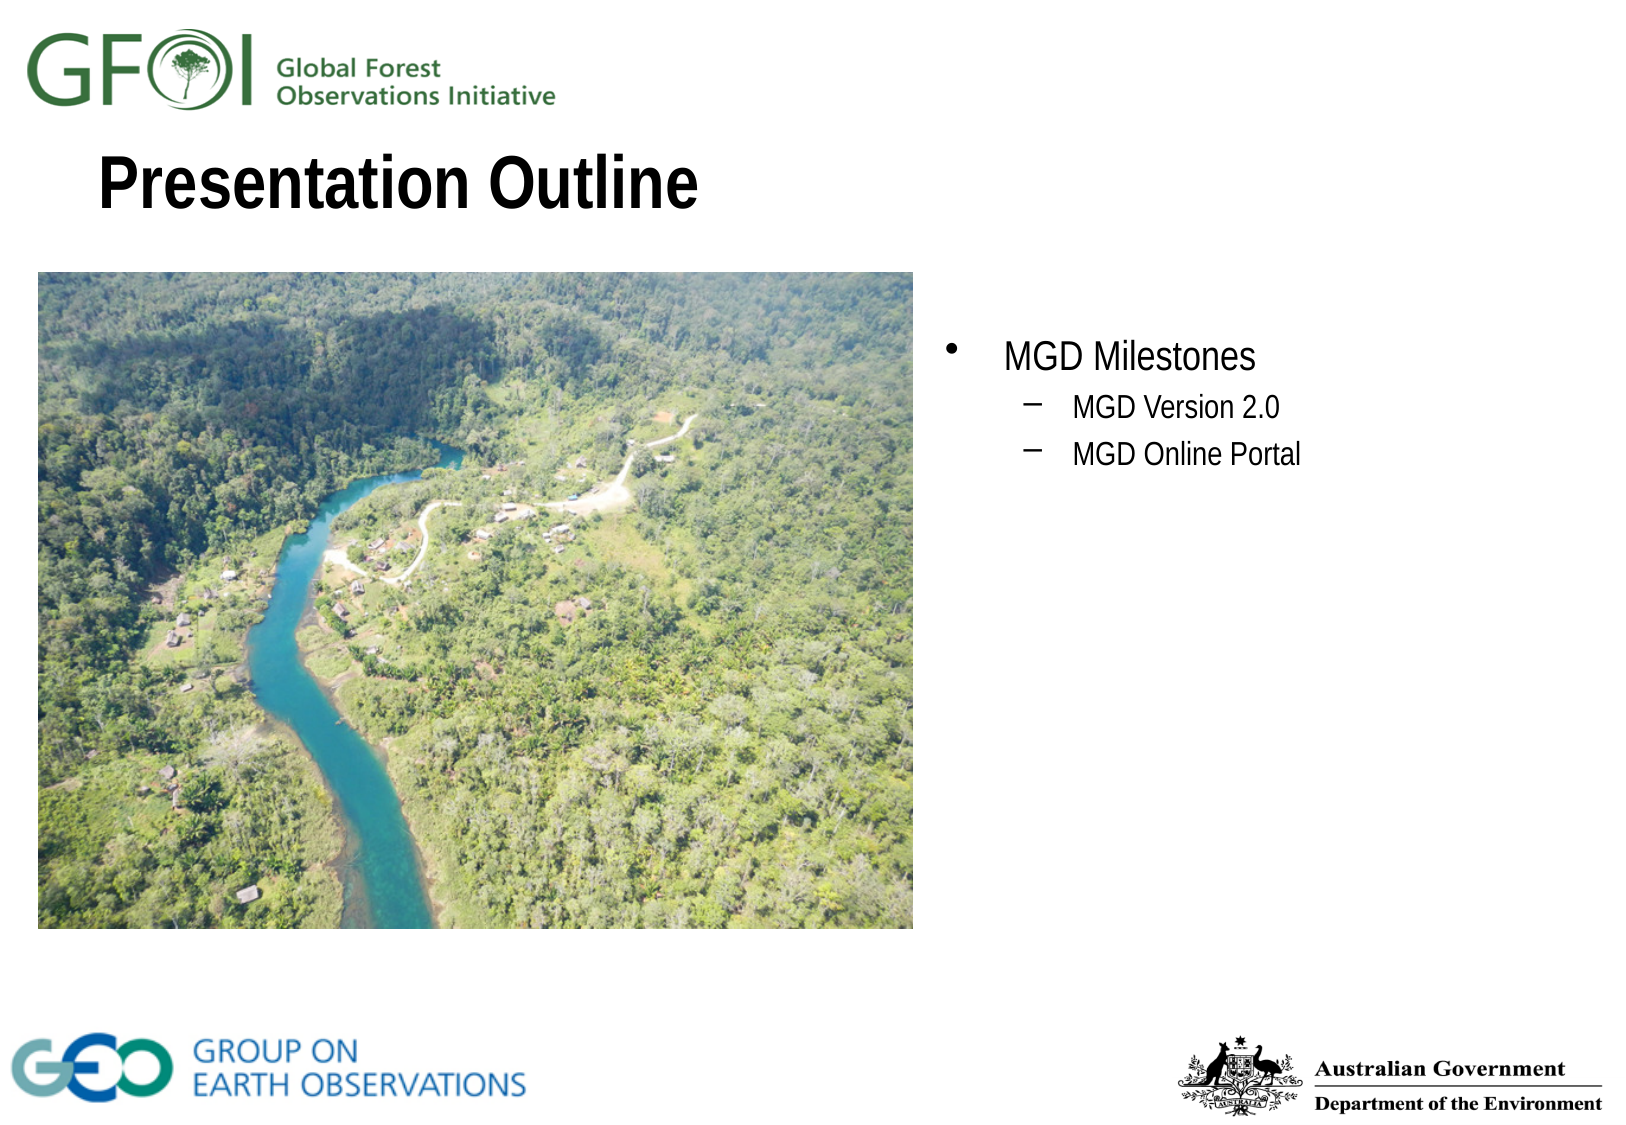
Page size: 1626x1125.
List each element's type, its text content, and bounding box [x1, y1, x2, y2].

picture [1172, 1030, 1625, 1125]
picture [0, 1006, 595, 1125]
list MGD Milestones MGD Version 2.0 MGD Online Portal [929, 262, 1569, 1005]
picture [38, 272, 914, 929]
title Presentation Outline [83, 148, 1546, 208]
picture [26, 29, 557, 114]
